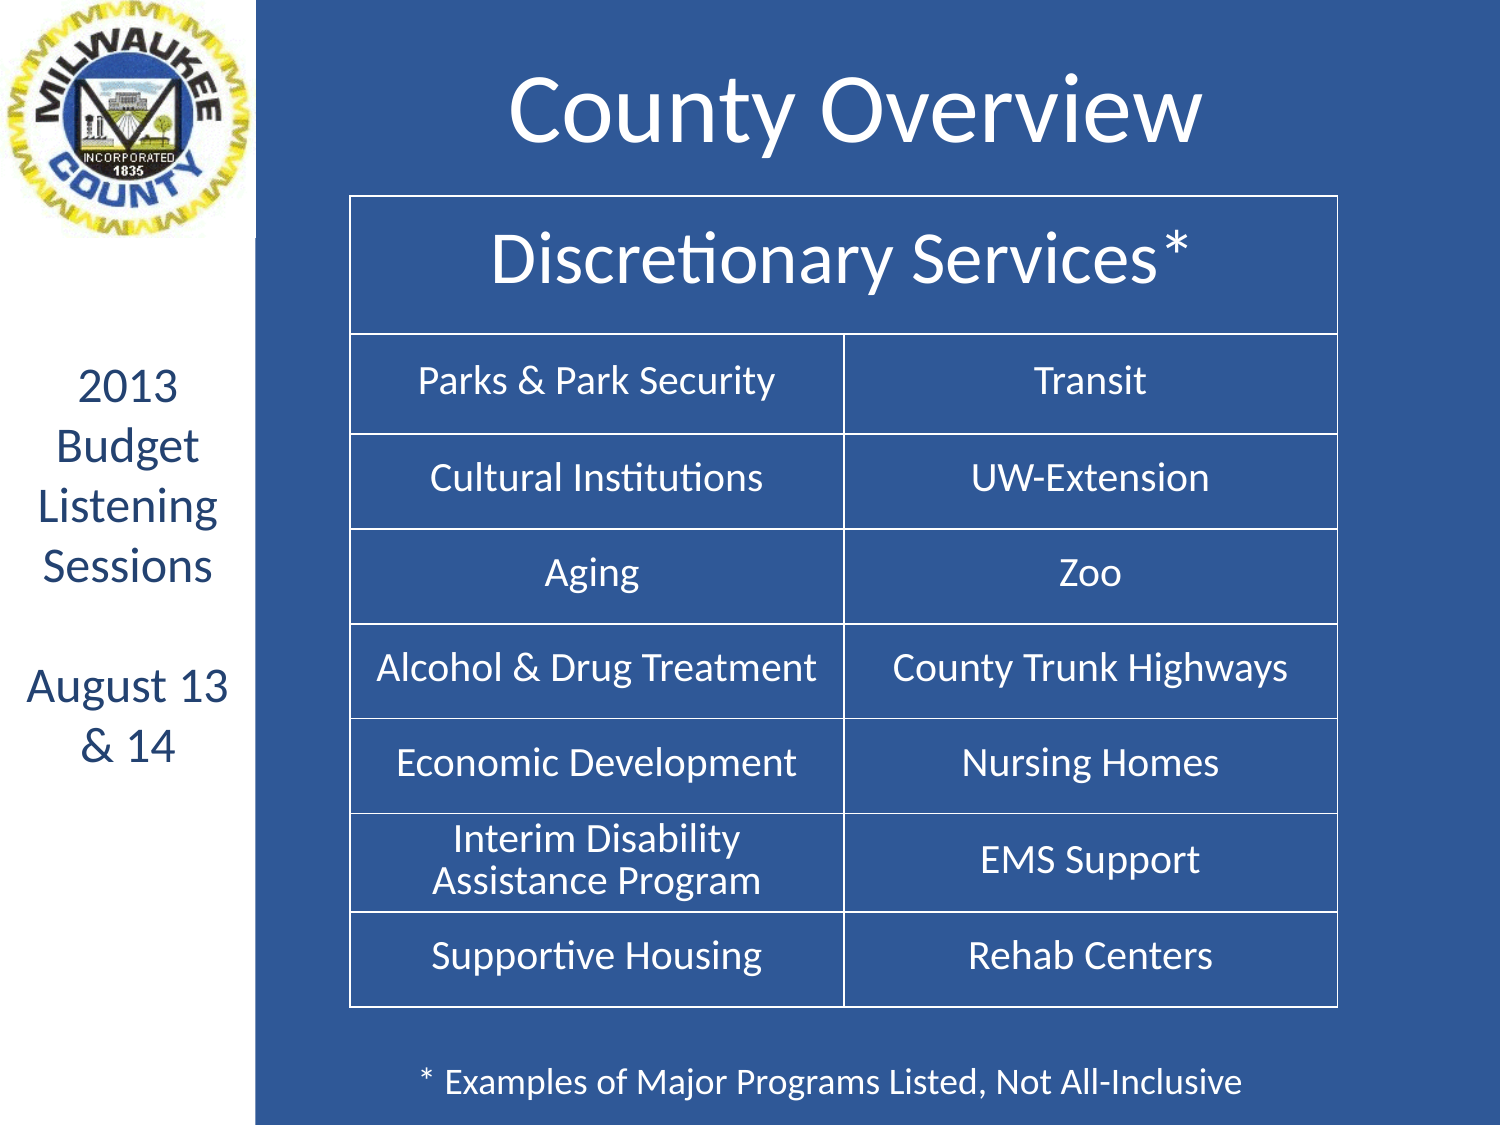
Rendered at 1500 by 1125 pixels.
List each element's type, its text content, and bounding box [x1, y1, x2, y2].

table_cell Supportive Housing [351, 913, 843, 1006]
title County Overview [275, 4, 1438, 202]
text_box 2013 Budget Listening Sessions August 13 & 14 [0, 247, 256, 1125]
table_cell UW-Extension [845, 435, 1337, 528]
table_cell Nursing Homes [845, 719, 1337, 813]
table_cell County Trunk Highways [845, 625, 1337, 718]
table_cell EMS Support [845, 814, 1337, 911]
table_cell Alcohol & Drug Treatment [351, 625, 843, 718]
table_cell Zoo [845, 530, 1337, 623]
table_cell Aging [351, 530, 843, 623]
table_cell Economic Development [351, 719, 843, 813]
table_cell Transit [845, 335, 1337, 433]
table_cell Rehab Centers [845, 913, 1337, 1006]
table_header Discretionary Services* [351, 197, 1337, 333]
table_cell Cultural Institutions [351, 435, 843, 528]
picture [0, 0, 256, 238]
text_box * Examples of Major Programs Listed, Not All-Inclusive [402, 1049, 1259, 1110]
table_cell Interim Disability Assistance Program [351, 814, 843, 911]
table_cell Parks & Park Security [351, 335, 843, 433]
